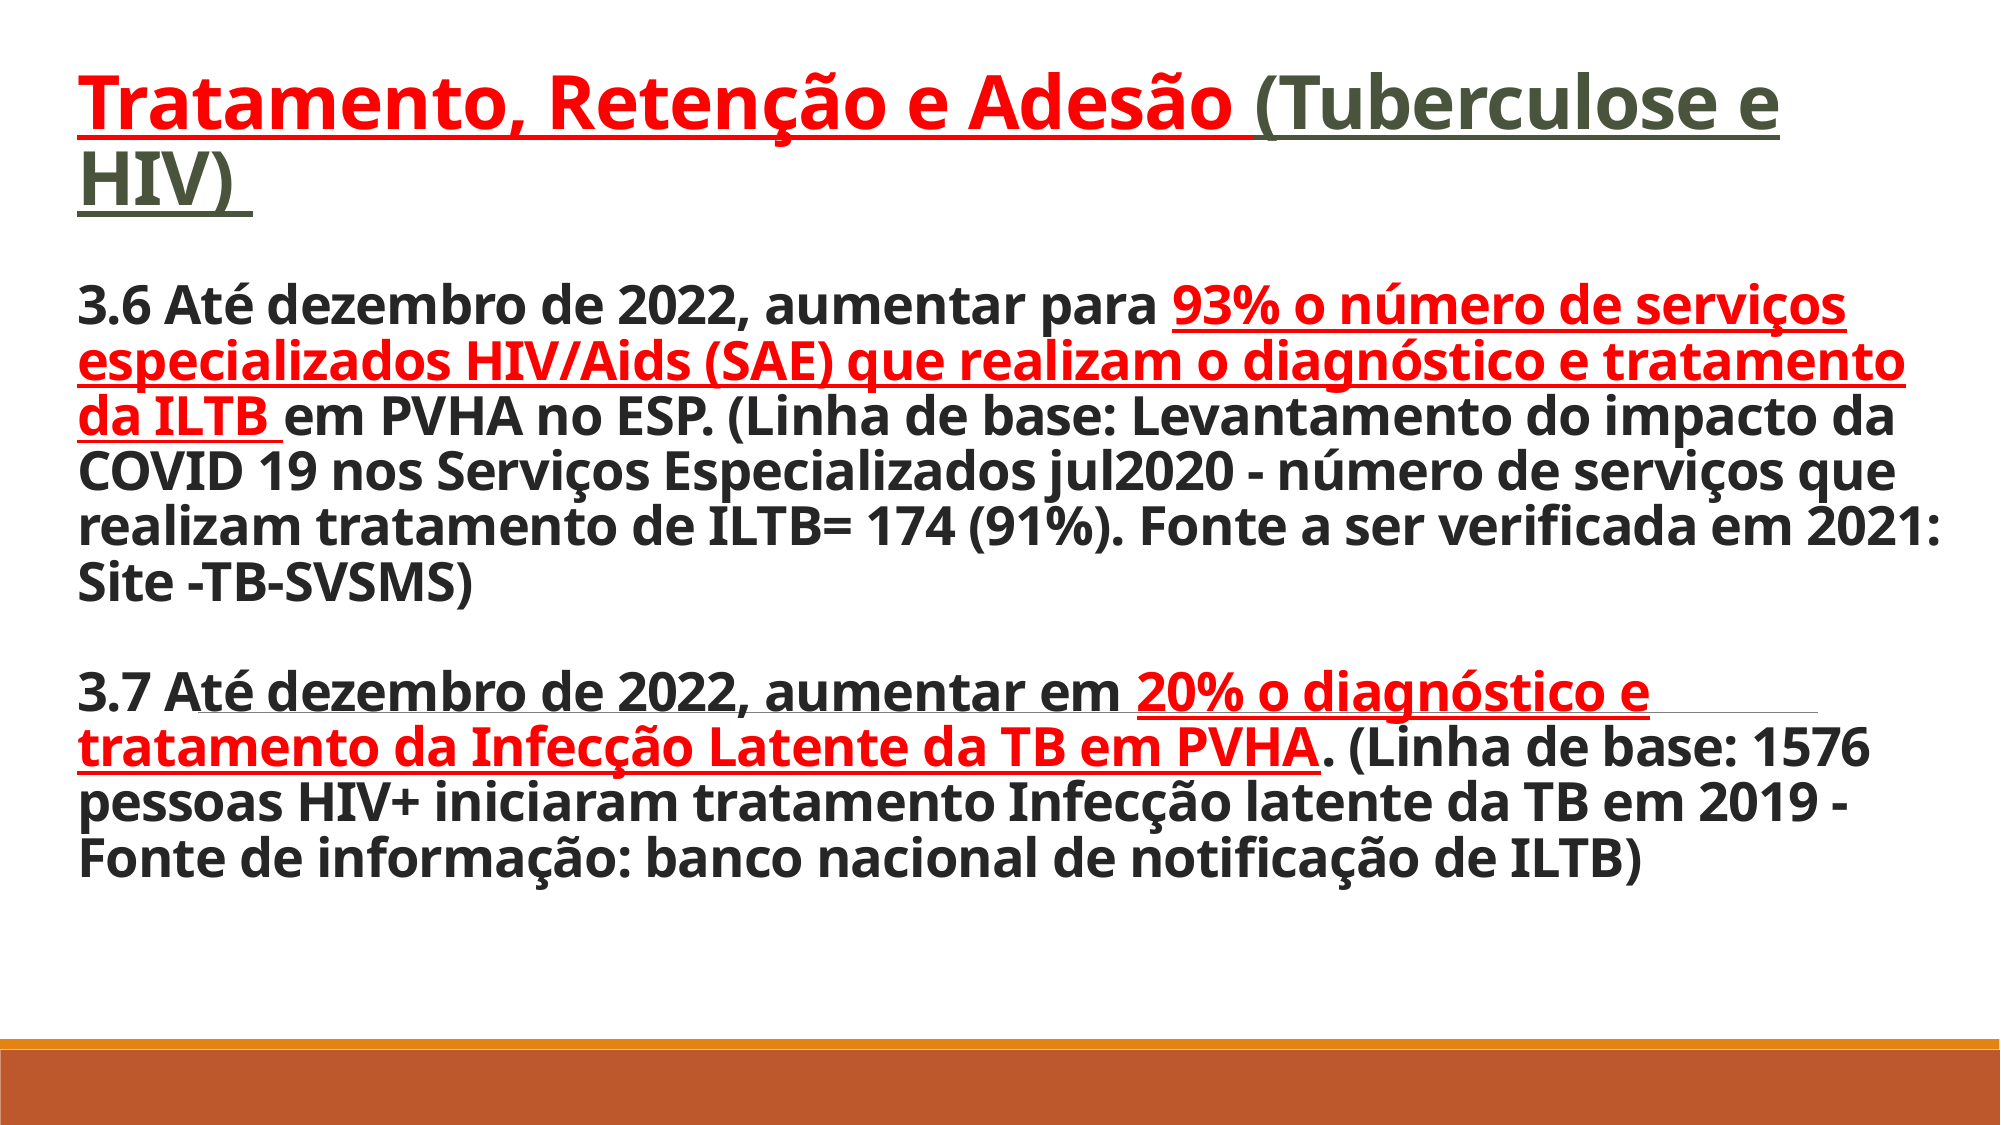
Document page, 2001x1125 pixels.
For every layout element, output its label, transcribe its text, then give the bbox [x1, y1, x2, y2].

title Tratamento, Retenção e Adesão (Tuberculose e HIV) 3.6 Até dezembro de 2022, aumentar para 93% o número de serviços especializados HIV/Aids (SAE) que realizam o diagnóstico e tratamento da ILTB em PVHA no ESP. (Linha de base: Levantamento do impacto da COVID 19 nos Serviços Especializados jul2020 - número de serviços que realizam tratamento de ILTB= 174 (91%). Fonte a ser verificada em 2021: Site -TB-SVSMS) 3.7 Até dezembro de 2022, aumentar em 20% o diagnóstico e tratamento da Infecção Latente da TB em PVHA. (Linha de base: 1576 pessoas HIV+ iniciaram tratamento Infecção latente da TB em 2019 -Fonte de informação: banco nacional de notificação de ILTB) [62, 184, 1969, 961]
